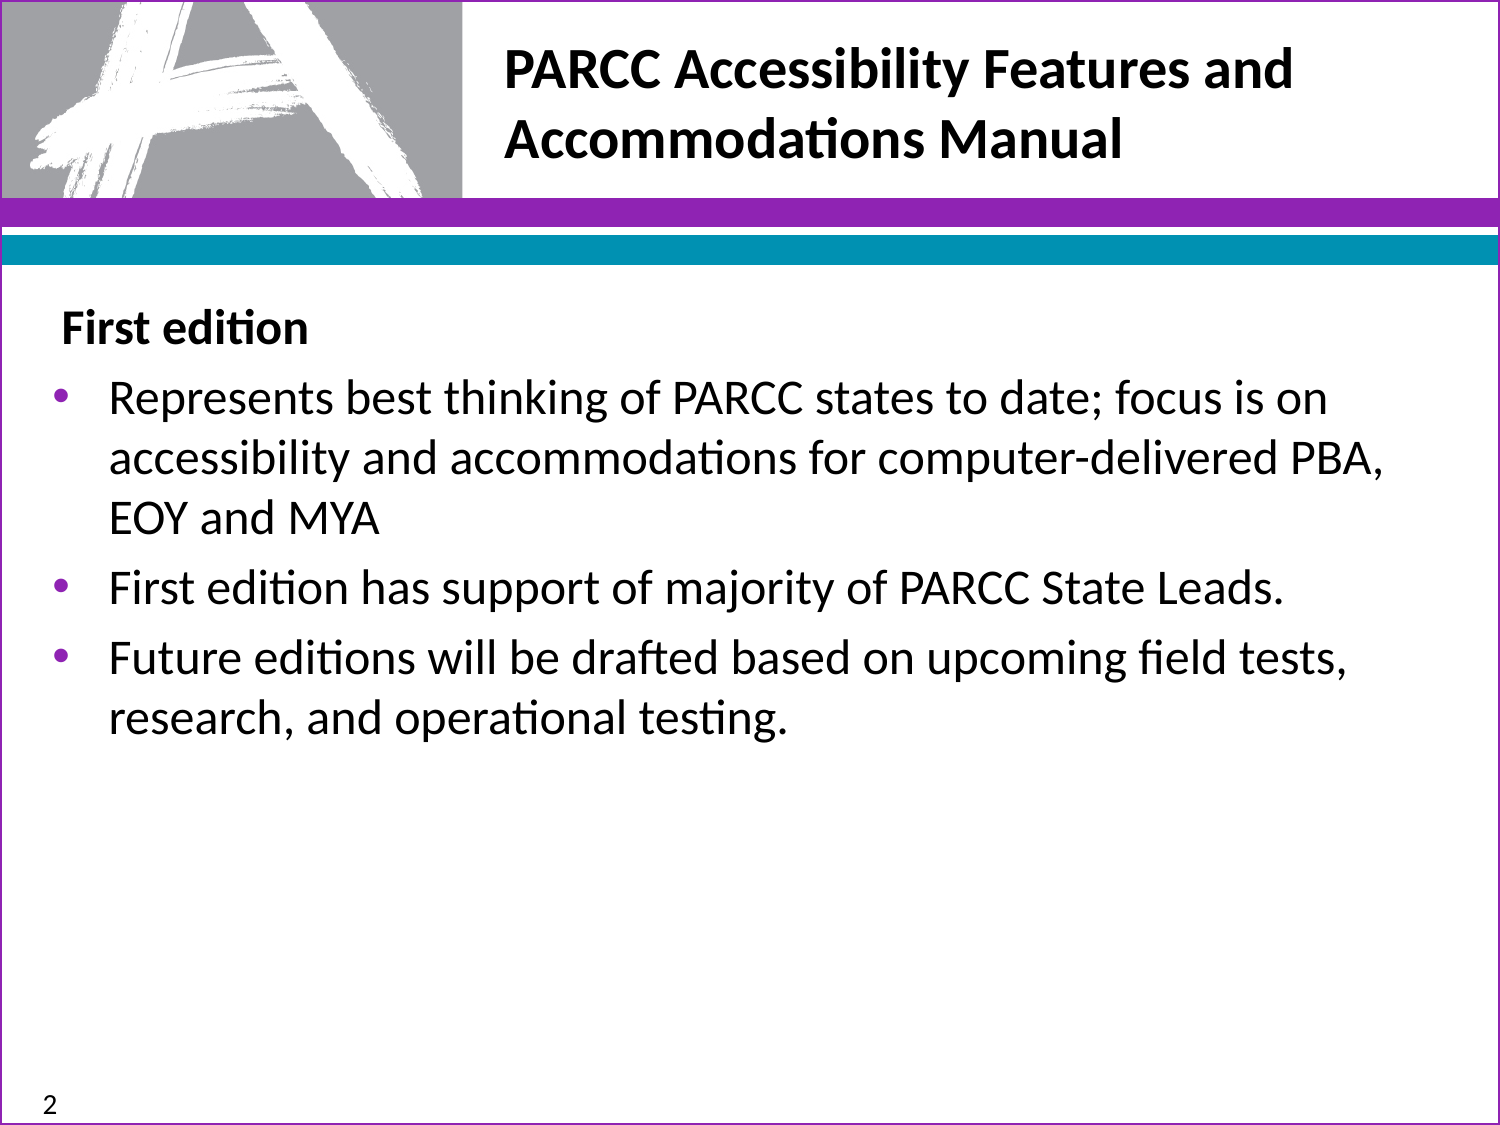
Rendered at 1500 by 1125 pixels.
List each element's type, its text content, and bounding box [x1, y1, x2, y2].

slide_number 2 [0, 1077, 100, 1125]
picture [2, 2, 462, 198]
list First edition Represents best thinking of PARCC states to date; focus is on accessibility and accommodations for computer-delivered PBA, EOY and MYA First edition has support of majority of PARCC State Leads. Future editions will be drafted based on upcoming field tests, research, and operational testing. [37, 287, 1475, 1063]
title PARCC Accessibility Features and Accommodations Manual [462, 0, 1500, 201]
